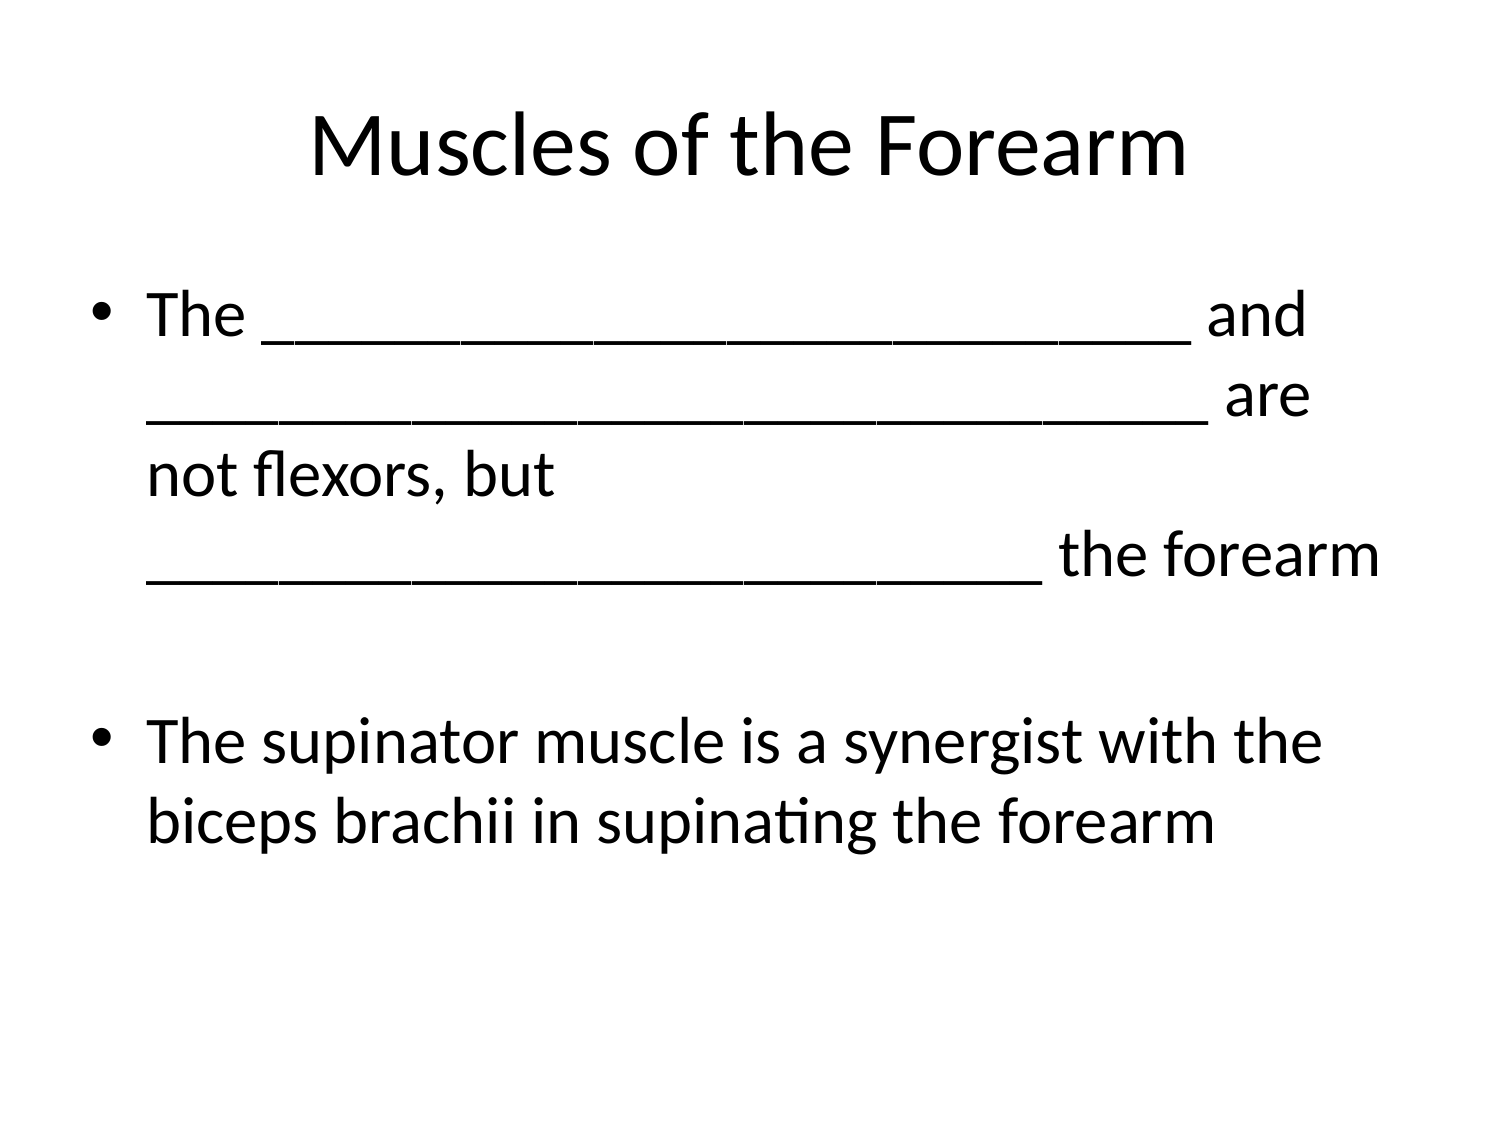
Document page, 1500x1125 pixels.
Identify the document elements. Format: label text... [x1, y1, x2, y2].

title Muscles of the Forearm [75, 45, 1425, 233]
list The ____________________________ and ________________________________ are not flexors, but ___________________________ the forearm The supinator muscle is a synergist with the biceps brachii in supinating the forearm [75, 262, 1425, 1005]
